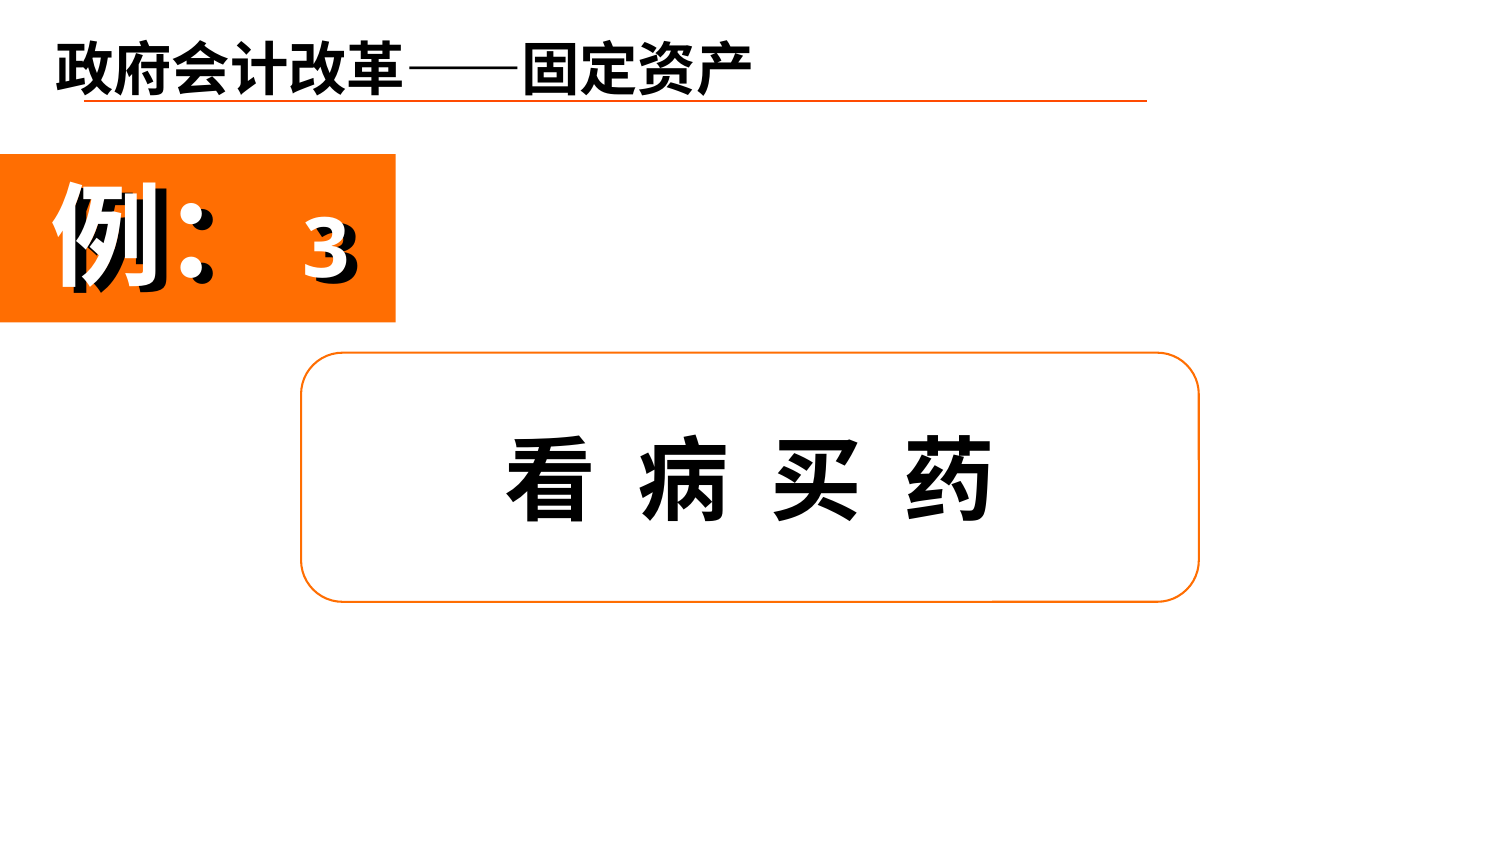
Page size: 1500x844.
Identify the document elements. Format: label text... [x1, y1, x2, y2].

subtitle 例：3 [0, 154, 396, 323]
text_box 看 病 买 药 [301, 352, 1199, 602]
text_box 例：3 [35, 158, 400, 308]
title 政府会计改革——固定资产 [0, 23, 1158, 112]
